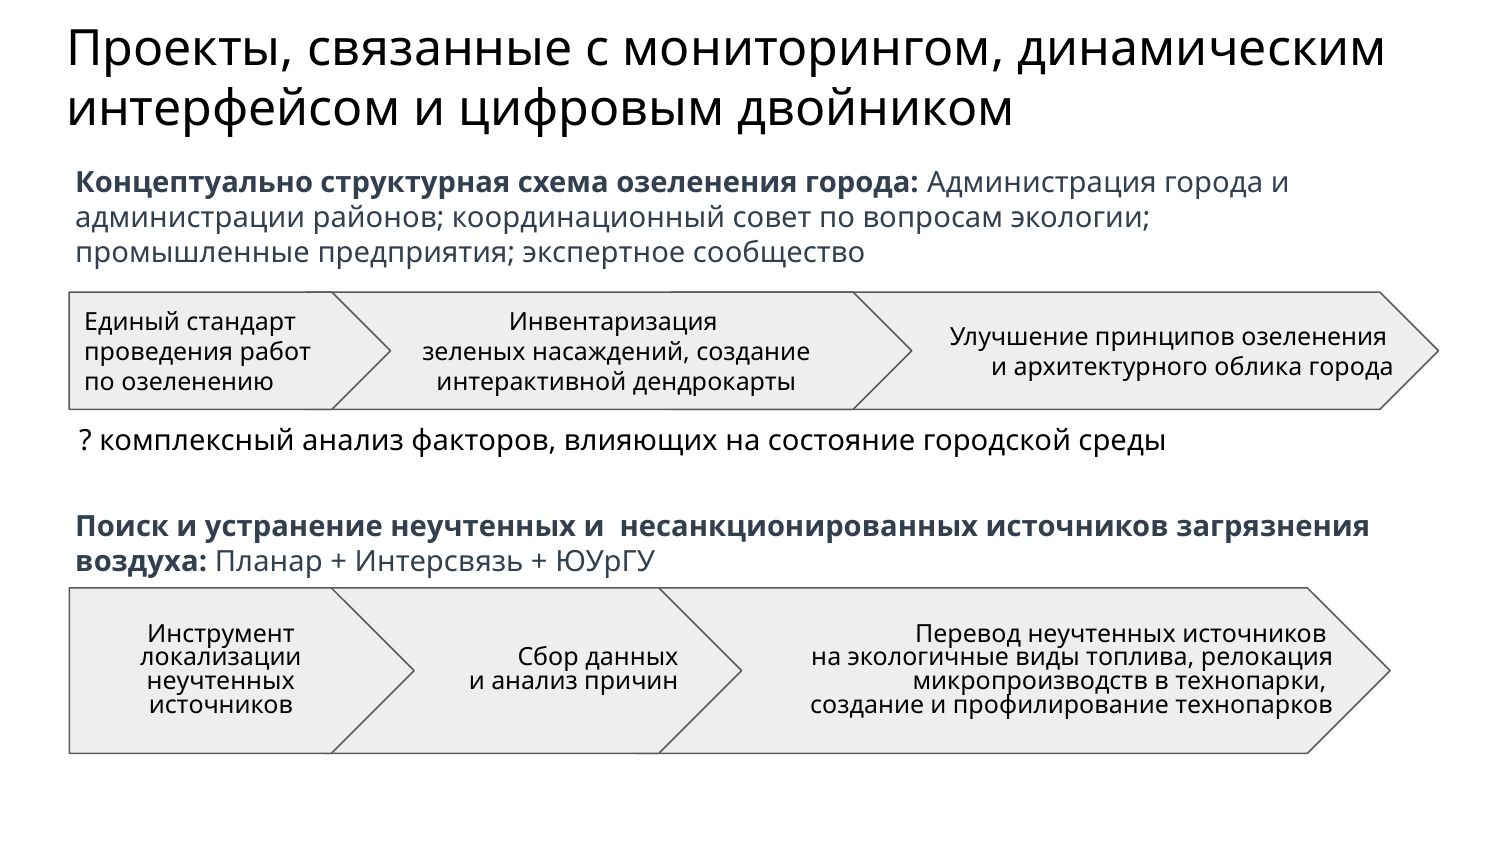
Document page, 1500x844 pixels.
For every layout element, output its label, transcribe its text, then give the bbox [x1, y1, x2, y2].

text_box Улучшение принципов озеленения и архитектурного облика города [855, 292, 1439, 406]
text_box Единый стандарт проведения работ по озеленению [69, 292, 391, 406]
text_box Инвентаризация зеленых насаждений, создание интерактивной дендрокарты [333, 292, 912, 406]
text_box Инструмент локализации неучтенных источников [69, 587, 415, 754]
text_box Перевод неучтенных источников на экологичные виды топлива, релокация микропроизводств в технопарки, создание и профилирование технопарков [659, 587, 1391, 754]
text_box Сбор данных и анализ причин [332, 587, 742, 754]
text_box Концептуально структурная схема озеленения города: Администрация города и администрации районов; координационный совет по вопросам экологии; промышленные предприятия; экспертное сообщество [60, 148, 1382, 283]
text_box Поиск и устранение неучтенных и несанкционированных источников загрязнения воздуха: Планар + Интерсвязь + ЮУрГУ [60, 492, 1473, 593]
text_box ? комплексный анализ факторов, влияющих на состояние городской среды [64, 406, 1421, 471]
title Проекты, связанные с мониторингом, динамическим интерфейсом и цифровым двойником [51, 0, 1449, 162]
